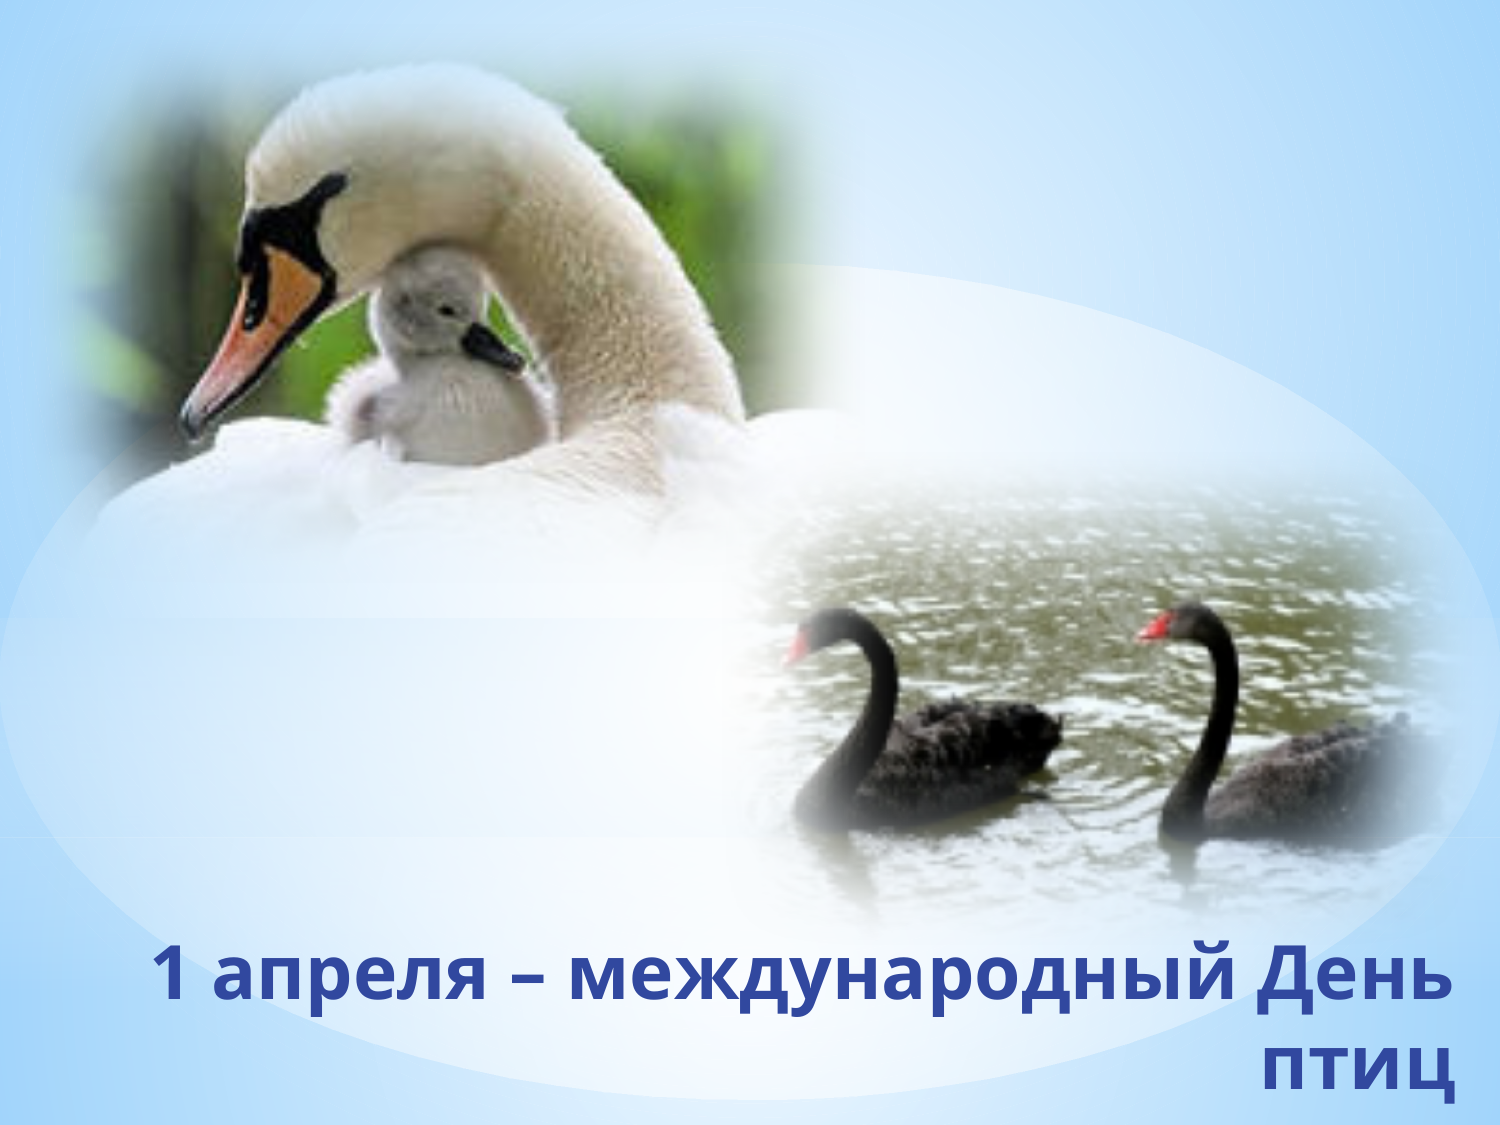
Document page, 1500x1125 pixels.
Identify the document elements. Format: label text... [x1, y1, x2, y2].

title 1 апреля – международный День птиц [29, 916, 1471, 1105]
picture [18, 18, 1479, 953]
